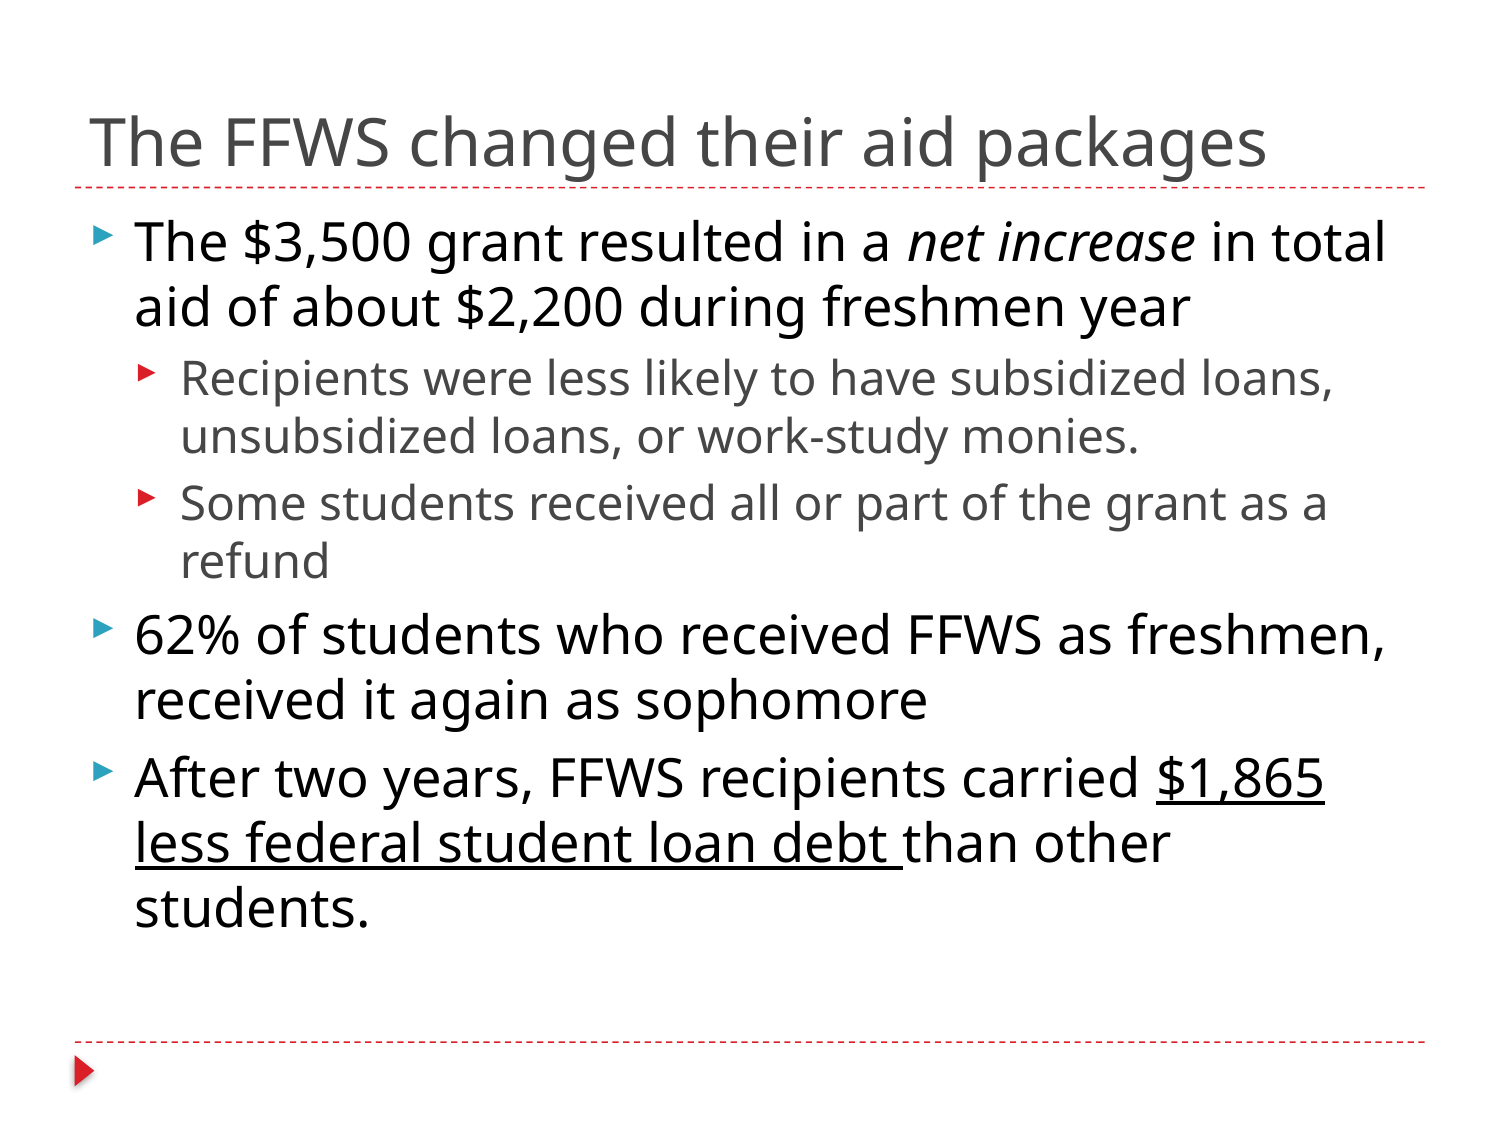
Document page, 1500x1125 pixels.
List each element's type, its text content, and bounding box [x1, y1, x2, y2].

list The $3,500 grant resulted in a net increase in total aid of about $2,200 during freshmen year Recipients were less likely to have subsidized loans, unsubsidized loans, or work-study monies. Some students received all or part of the grant as a refund 62% of students who received FFWS as freshmen, received it again as sophomore After two years, FFWS recipients carried $1,865 less federal student loan debt than other students. [75, 200, 1425, 1010]
title The FFWS changed their aid packages [75, 24, 1425, 188]
